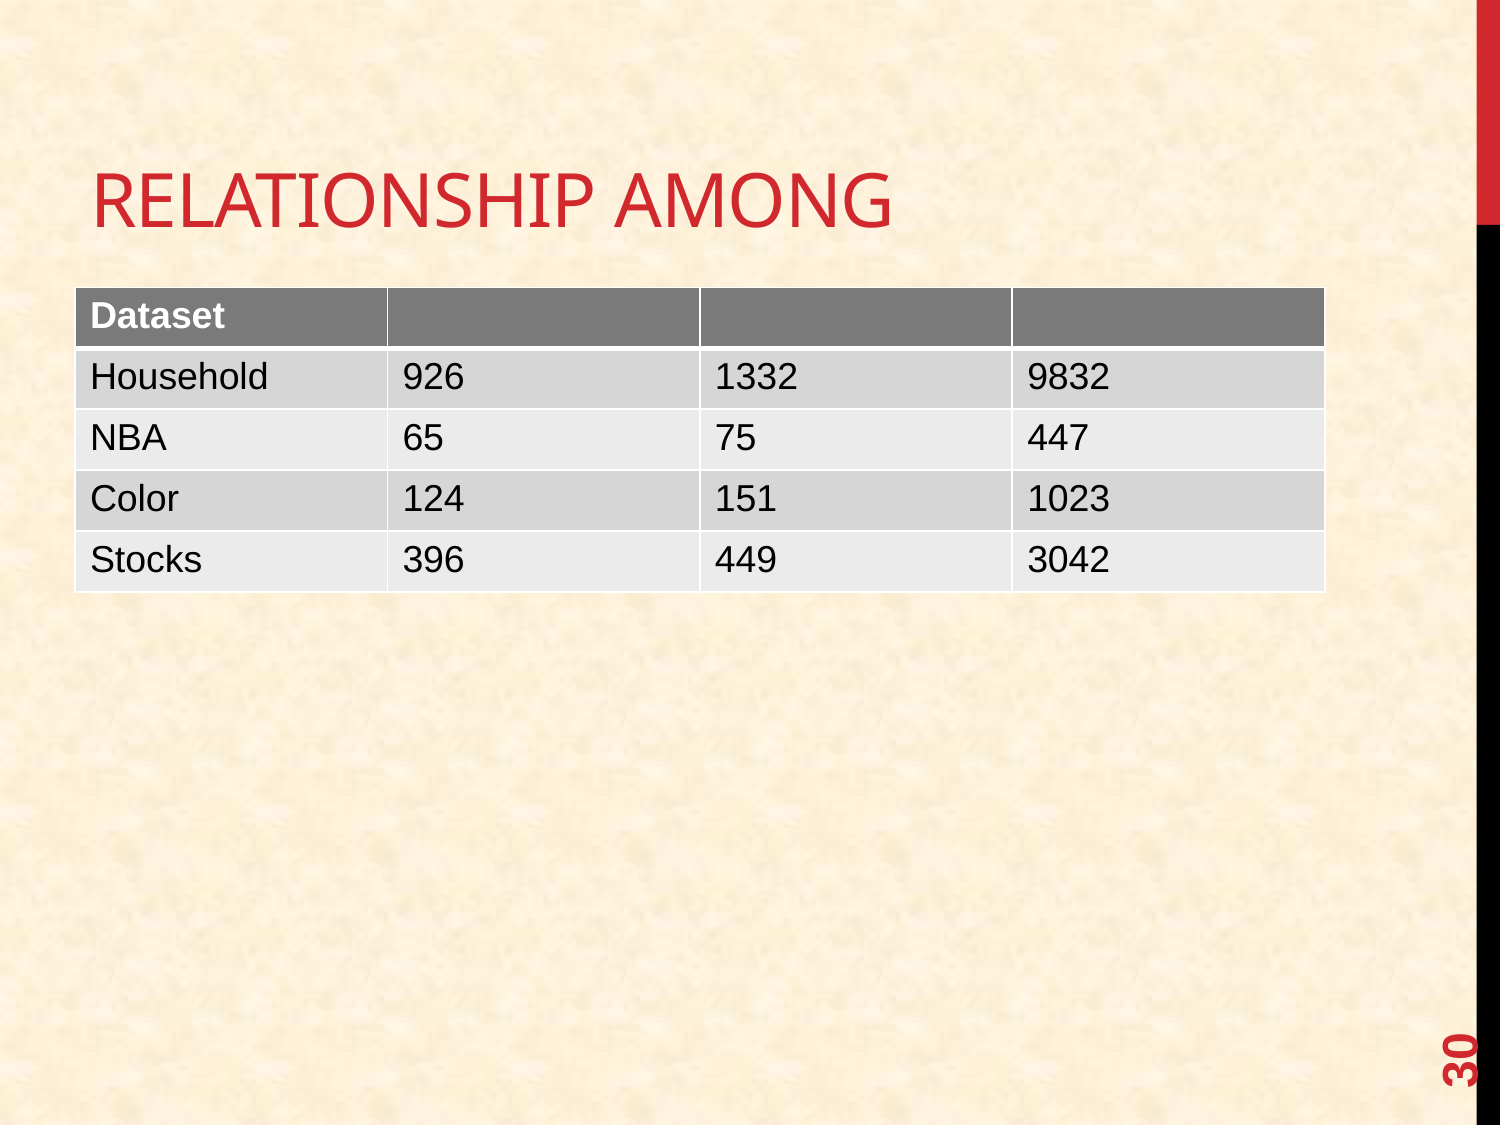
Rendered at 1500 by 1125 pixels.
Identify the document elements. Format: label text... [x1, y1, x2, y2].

slide_number 30 [1427, 887, 1488, 1104]
picture [0, 0, 1476, 1125]
